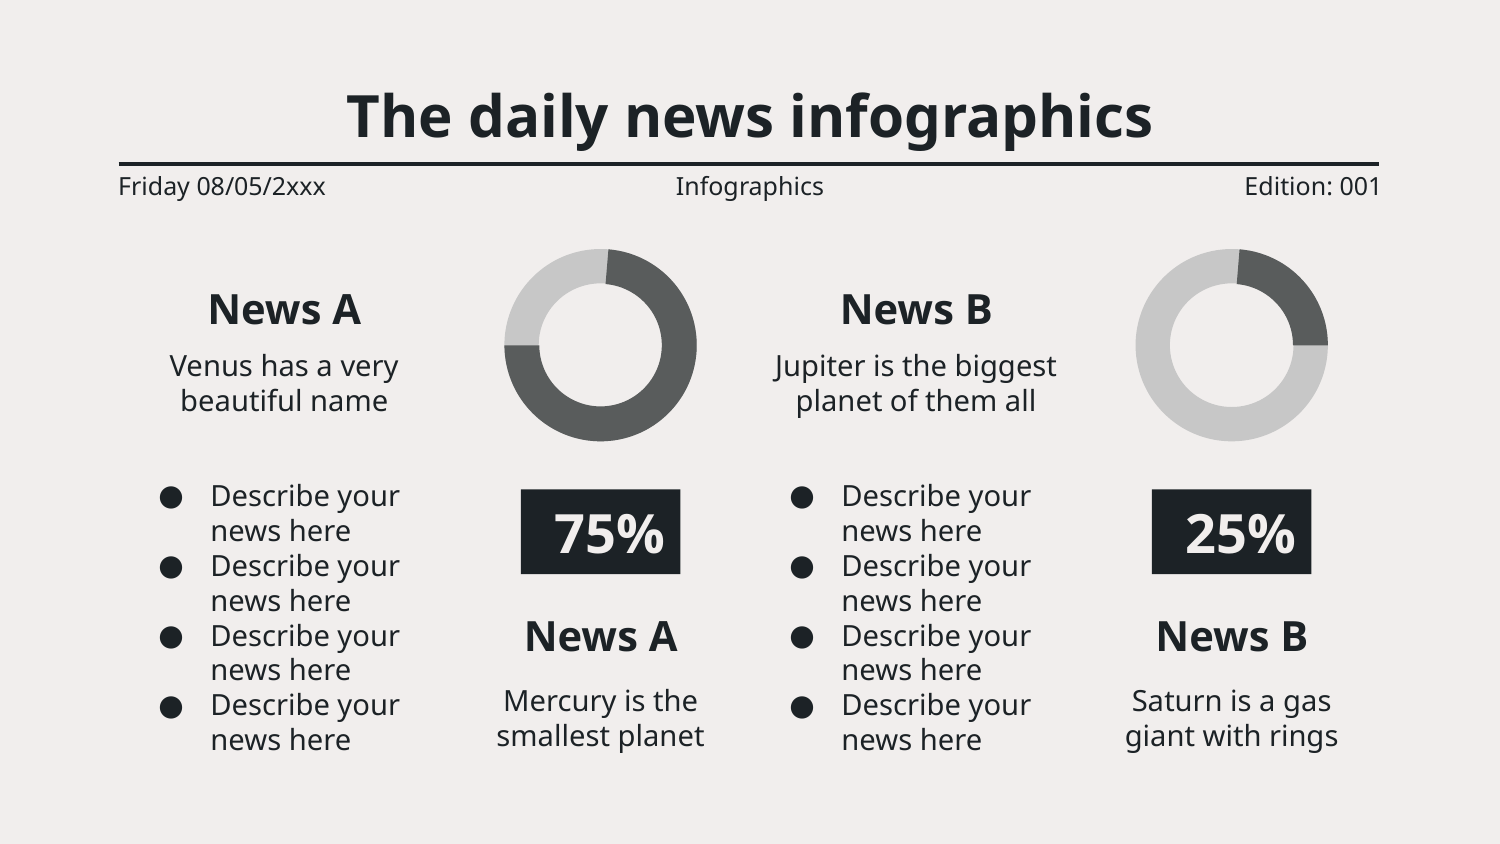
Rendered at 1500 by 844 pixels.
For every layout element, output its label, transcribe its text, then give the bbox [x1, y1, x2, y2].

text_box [452, 489, 749, 757]
title News A [119, 267, 449, 332]
title The daily news infographics [120, 79, 1380, 149]
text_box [1135, 248, 1329, 442]
subtitle Describe your news here Describe your news here Describe your news here Describe your news here [751, 461, 1080, 754]
text_box Infographics [623, 171, 877, 200]
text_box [1083, 489, 1380, 757]
subtitle Venus has a very beautiful name [119, 342, 449, 423]
text_box Edition: 001 [1129, 171, 1383, 200]
title News B [752, 267, 1081, 332]
text_box Friday 08/05/2xxx [118, 171, 371, 200]
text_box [504, 248, 697, 442]
subtitle Jupiter is the biggest planet of them all [752, 342, 1081, 423]
subtitle Describe your news here Describe your news here Describe your news here Describe your news here [120, 461, 450, 754]
